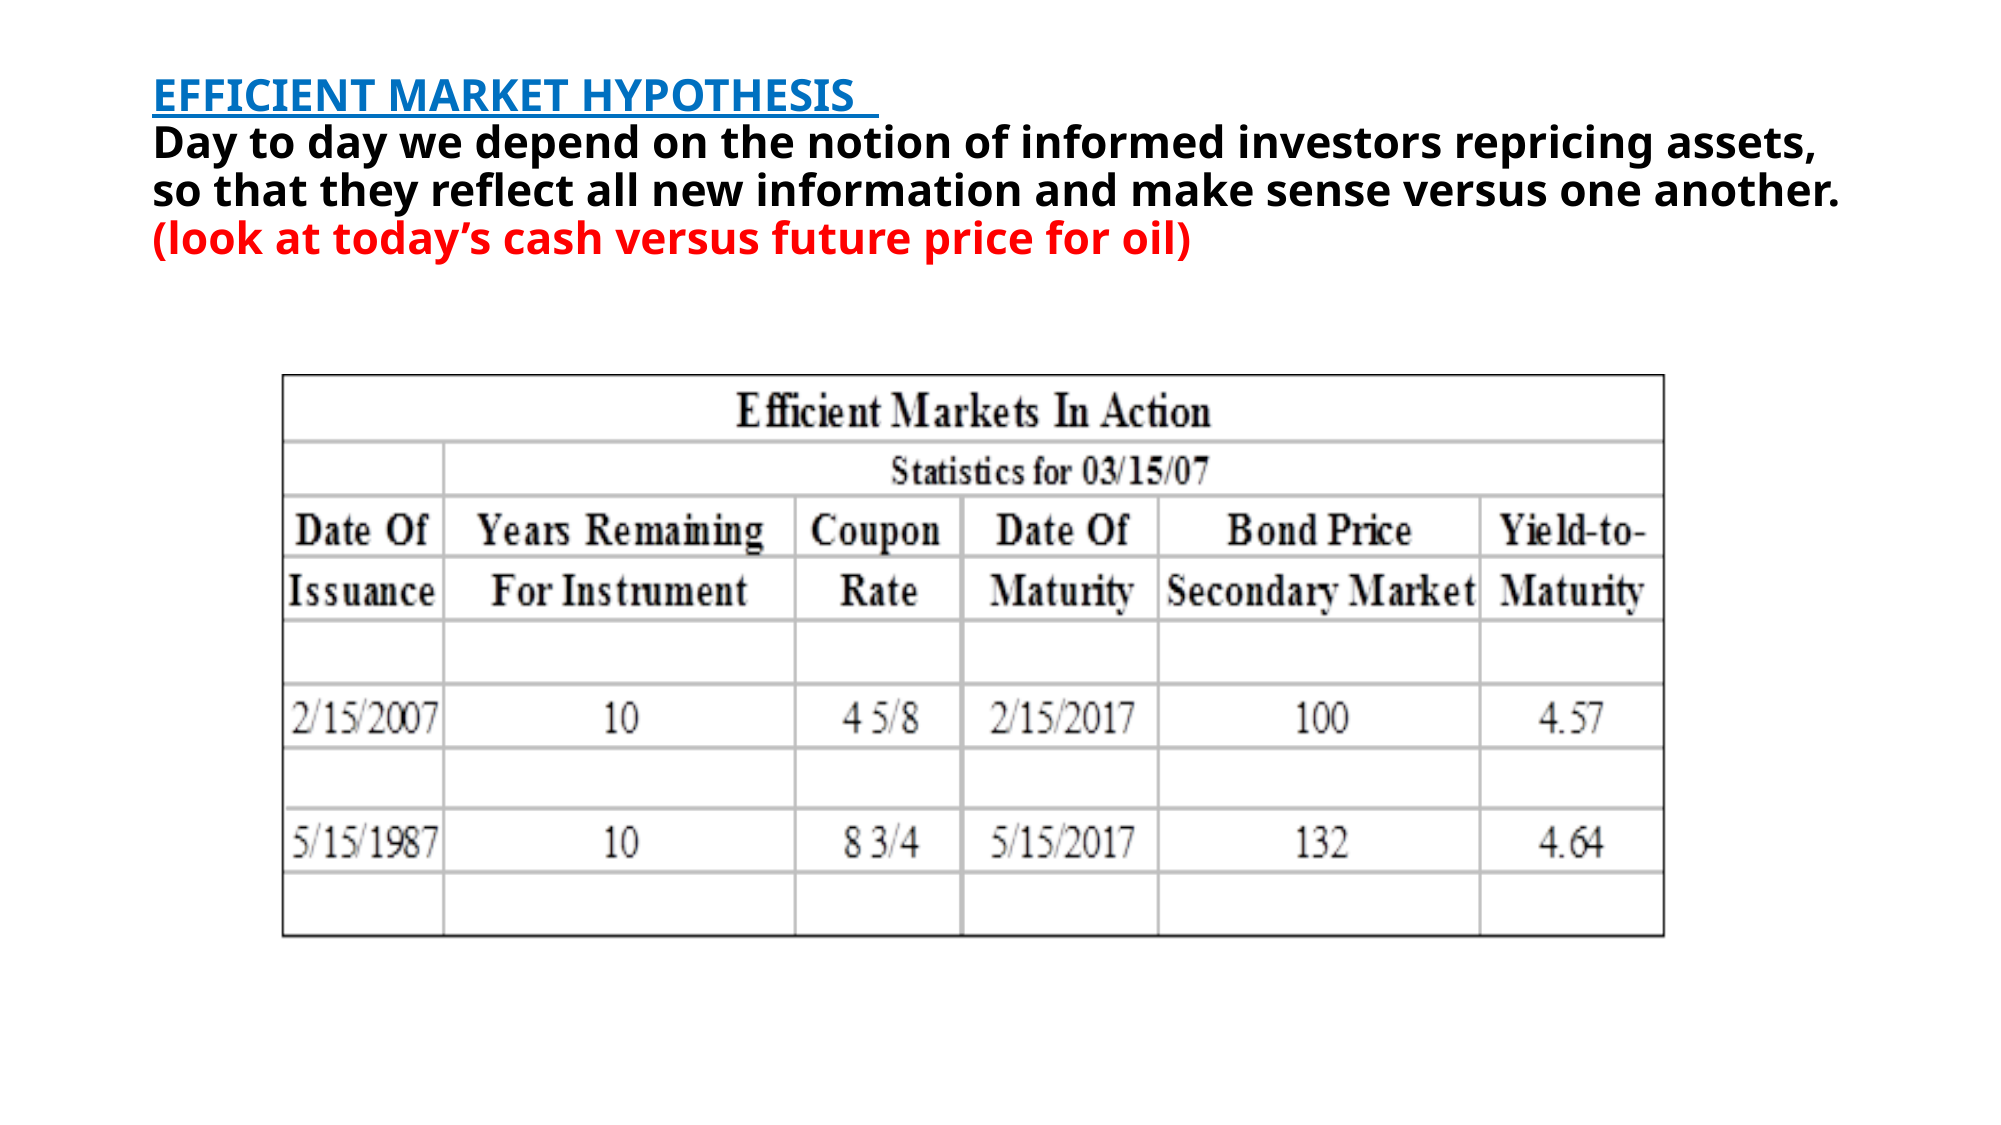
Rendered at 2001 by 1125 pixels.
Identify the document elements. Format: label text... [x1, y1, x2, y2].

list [280, 374, 1668, 945]
title EFFICIENT MARKET HYPOTHESIS Day to day we depend on the notion of informed investors repricing assets, so that they reflect all new information and make sense versus one another. (look at today’s cash versus future price for oil) [137, 59, 1863, 278]
